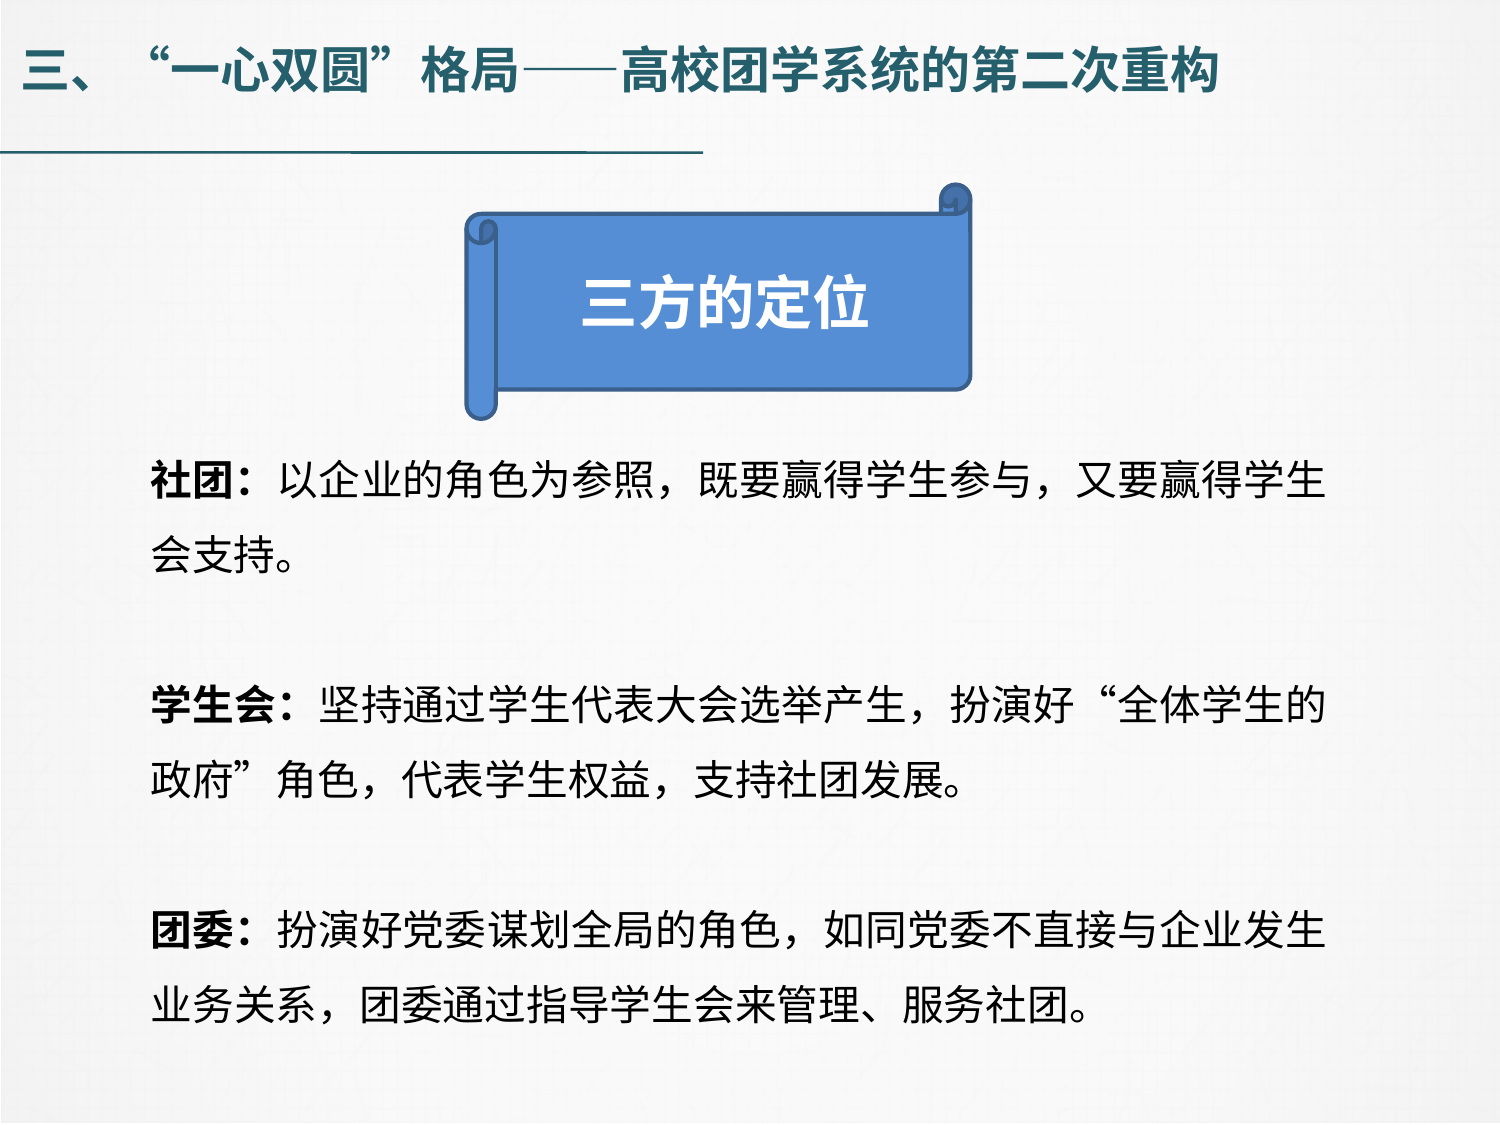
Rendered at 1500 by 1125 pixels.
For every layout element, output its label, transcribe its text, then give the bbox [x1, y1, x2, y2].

picture [0, 0, 1500, 1125]
list 社团：以企业的角色为参照，既要赢得学生参与，又要赢得学生会支持。 学生会：坚持通过学生代表大会选举产生，扮演好“全体学生的政府”角色，代表学生权益，支持社团发展。 团委：扮演好党委谋划全局的角色，如同党委不直接与企业发生业务关系，团委通过指导学生会来管理、服务社团。 [135, 420, 1343, 1077]
text_box 三、“一心双圆”格局——高校团学系统的第二次重构 [5, 30, 1284, 137]
text_box 三方的定位 [464, 182, 973, 421]
